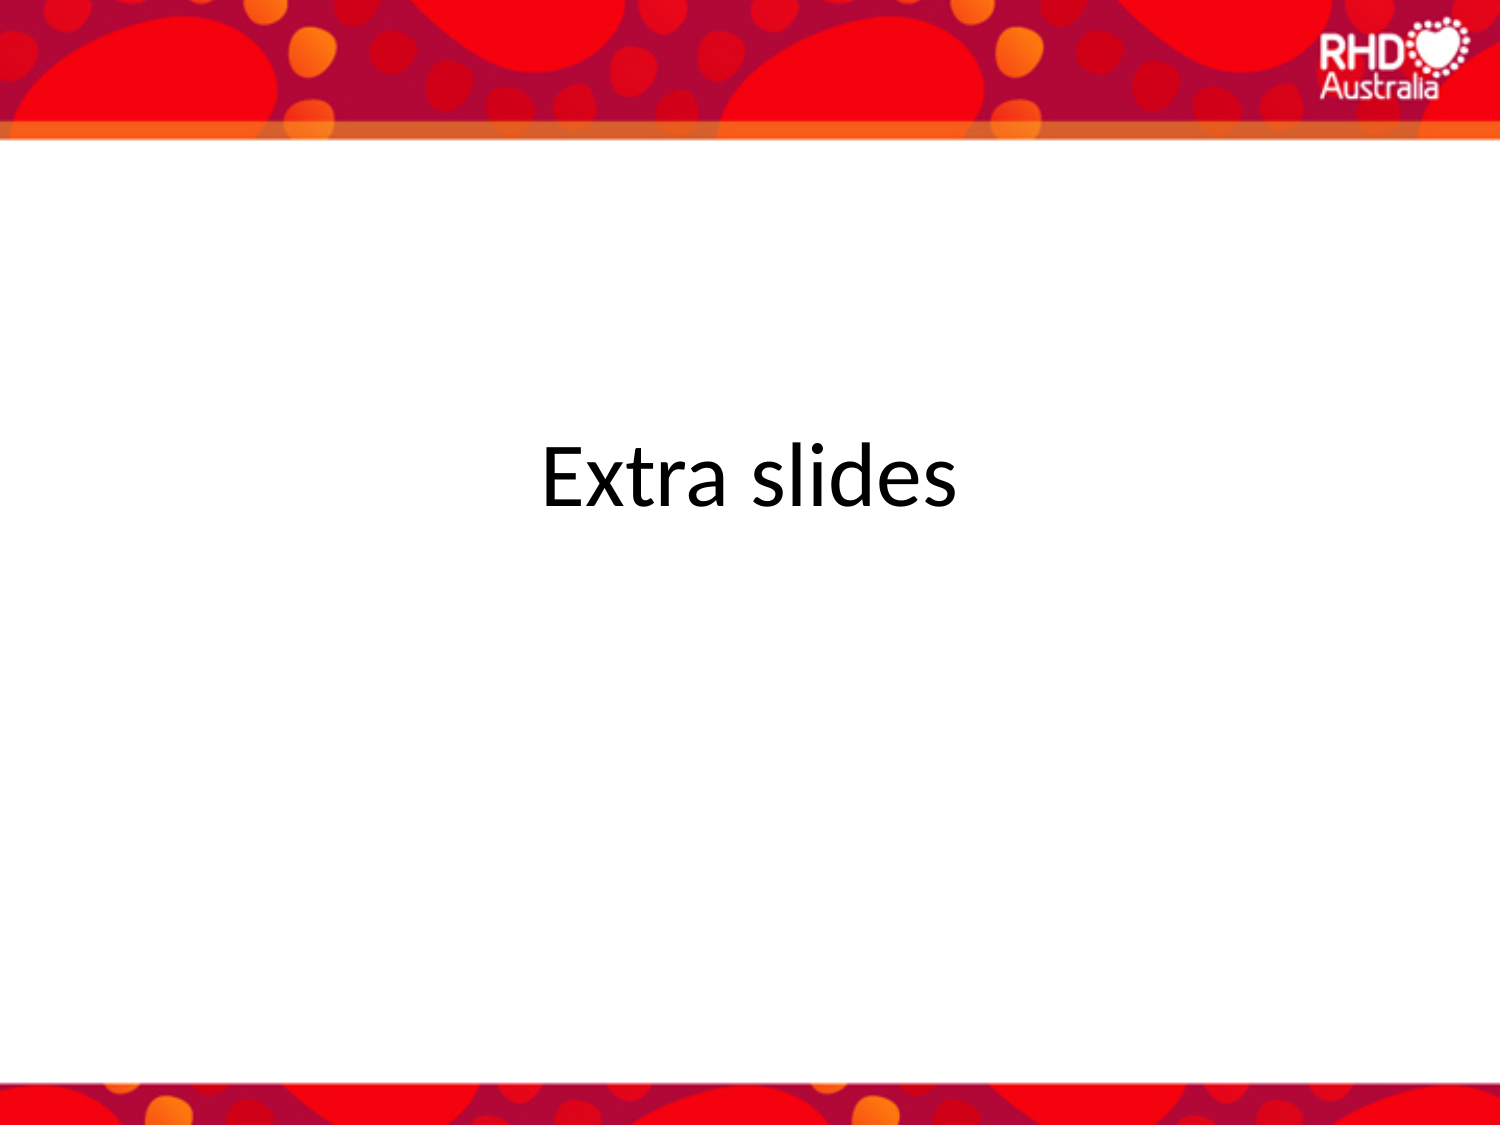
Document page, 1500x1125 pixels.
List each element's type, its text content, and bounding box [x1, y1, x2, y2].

title Extra slides [112, 349, 1388, 591]
picture [0, 0, 1500, 1125]
